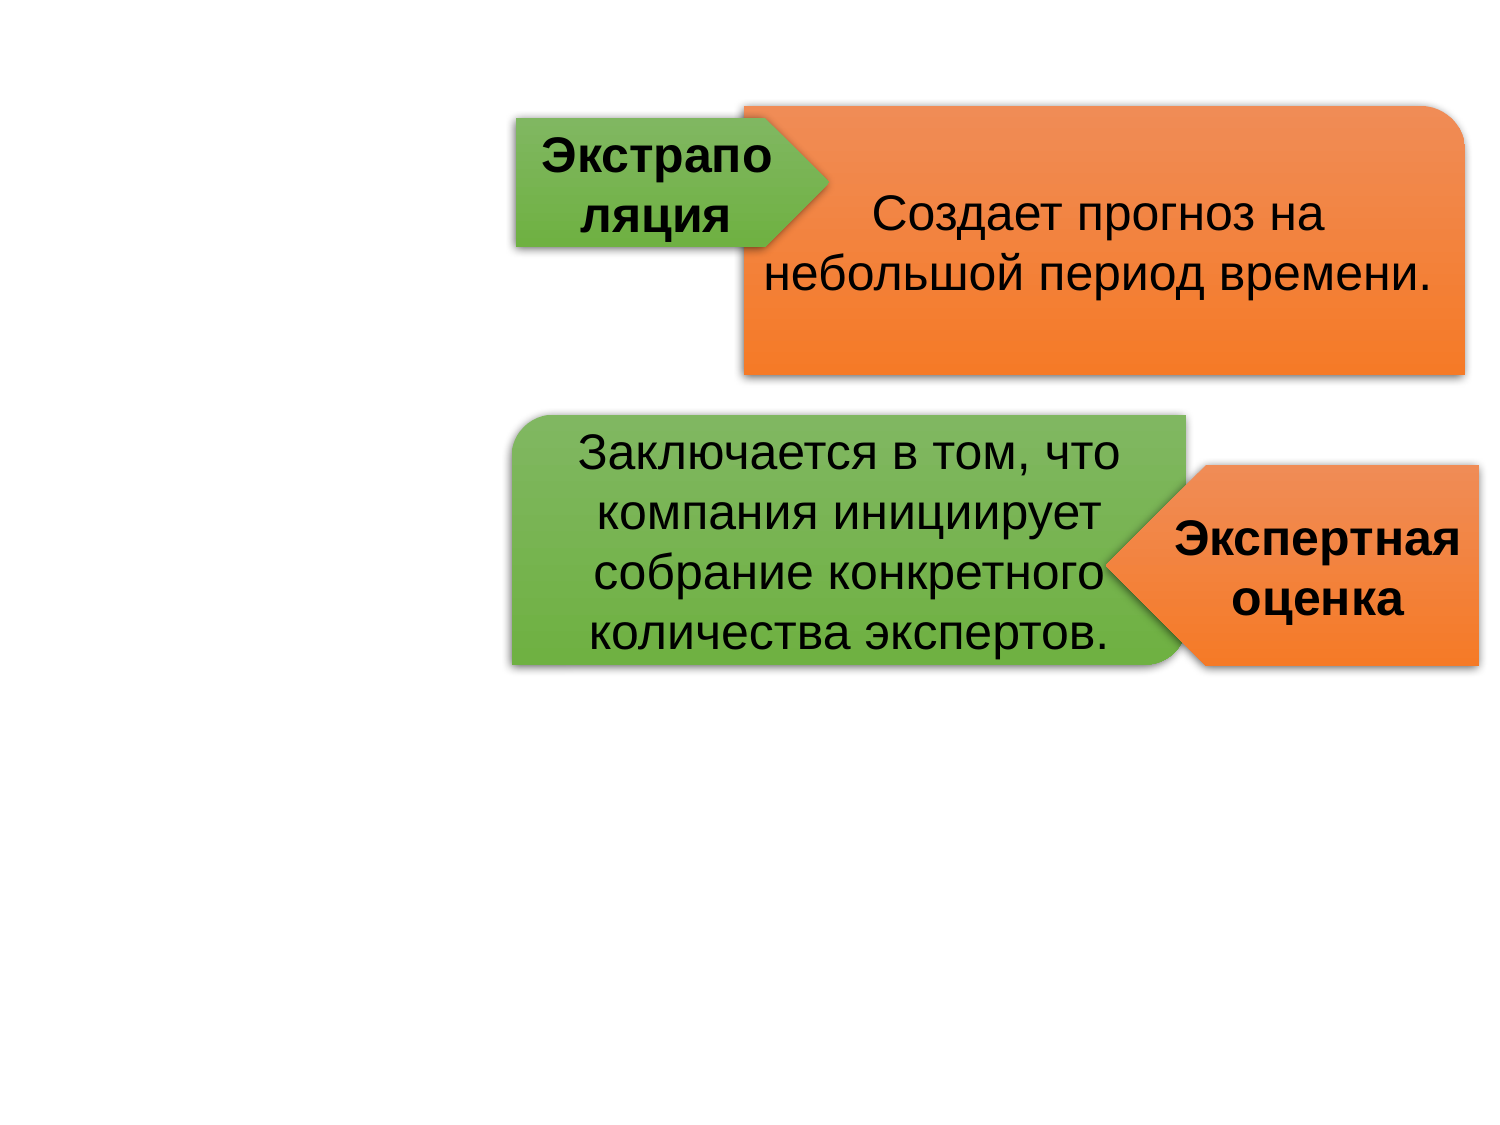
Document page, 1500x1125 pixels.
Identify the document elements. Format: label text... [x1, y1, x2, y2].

text_box Заключается в том, что компания инициирует собрание конкретного количества экспертов. [511, 414, 1187, 665]
text_box Экспертная оценка [1105, 464, 1480, 667]
text_box Создает прогноз на небольшой период времени. [744, 105, 1466, 376]
text_box Экстраполяция [516, 117, 830, 248]
